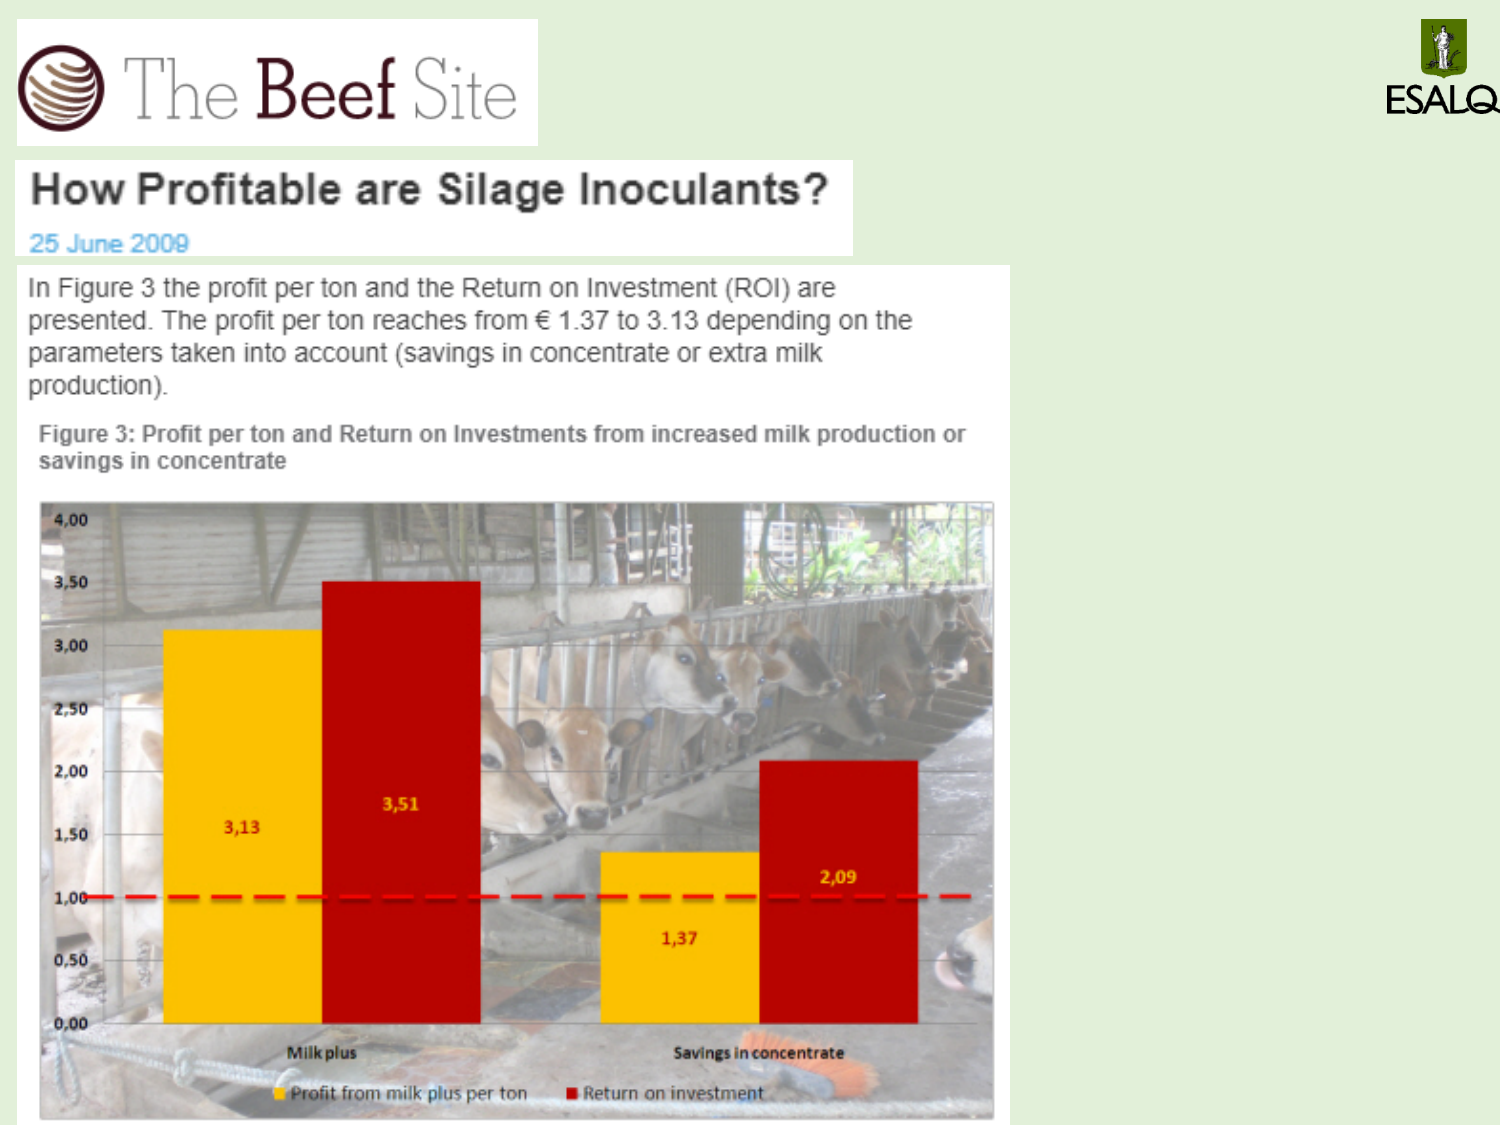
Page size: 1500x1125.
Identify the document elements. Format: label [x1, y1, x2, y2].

picture [1387, 19, 1500, 114]
picture [17, 265, 1010, 1125]
picture [17, 19, 538, 146]
picture [15, 160, 853, 256]
